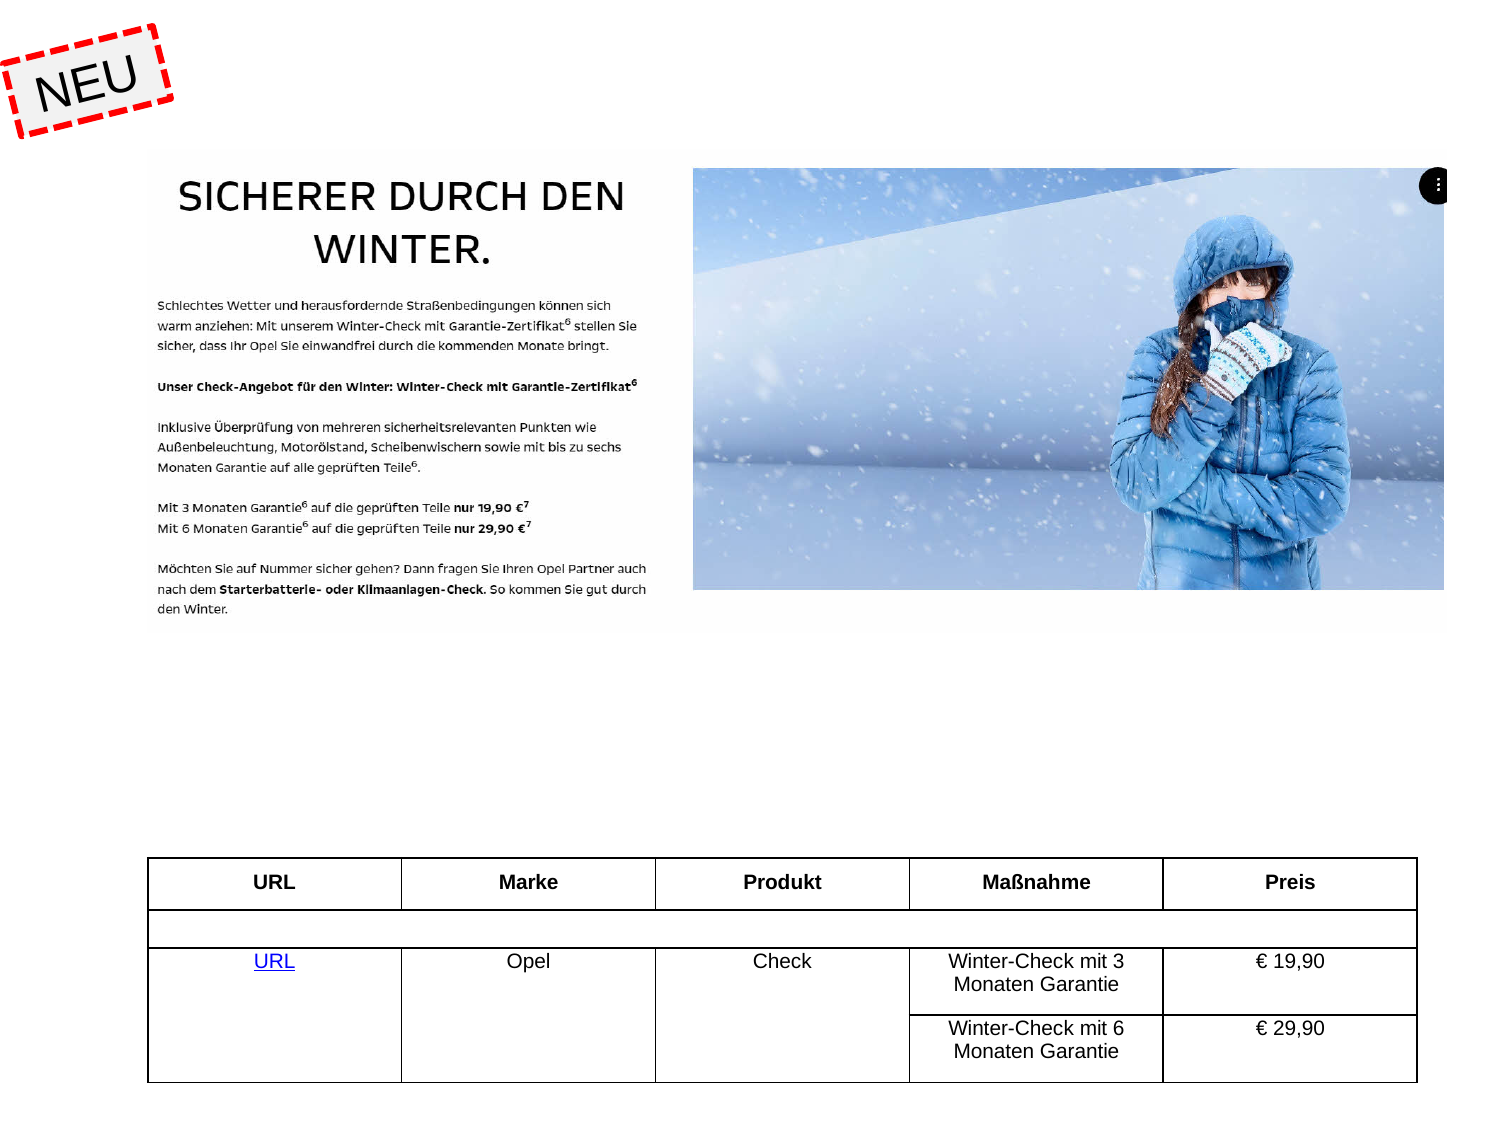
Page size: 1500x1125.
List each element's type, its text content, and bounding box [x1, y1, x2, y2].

table_cell [149, 911, 1416, 947]
picture [146, 148, 1447, 634]
text_box NEU [3, 26, 171, 137]
table_cell Check [656, 949, 909, 1082]
table_cell € 29,90 [1164, 1016, 1416, 1082]
table_header Preis [1164, 859, 1416, 909]
table_header URL [149, 859, 401, 909]
table_cell Opel [402, 949, 655, 1082]
table_cell URL [149, 949, 401, 1082]
table_header Produkt [656, 859, 909, 909]
table_cell Winter-Check mit 6 Monaten Garantie [910, 1016, 1162, 1082]
table_header Marke [402, 859, 655, 909]
table_cell Winter-Check mit 3 Monaten Garantie [910, 949, 1162, 1014]
table_cell € 19,90 [1164, 949, 1416, 1014]
table_header Maßnahme [910, 859, 1162, 909]
